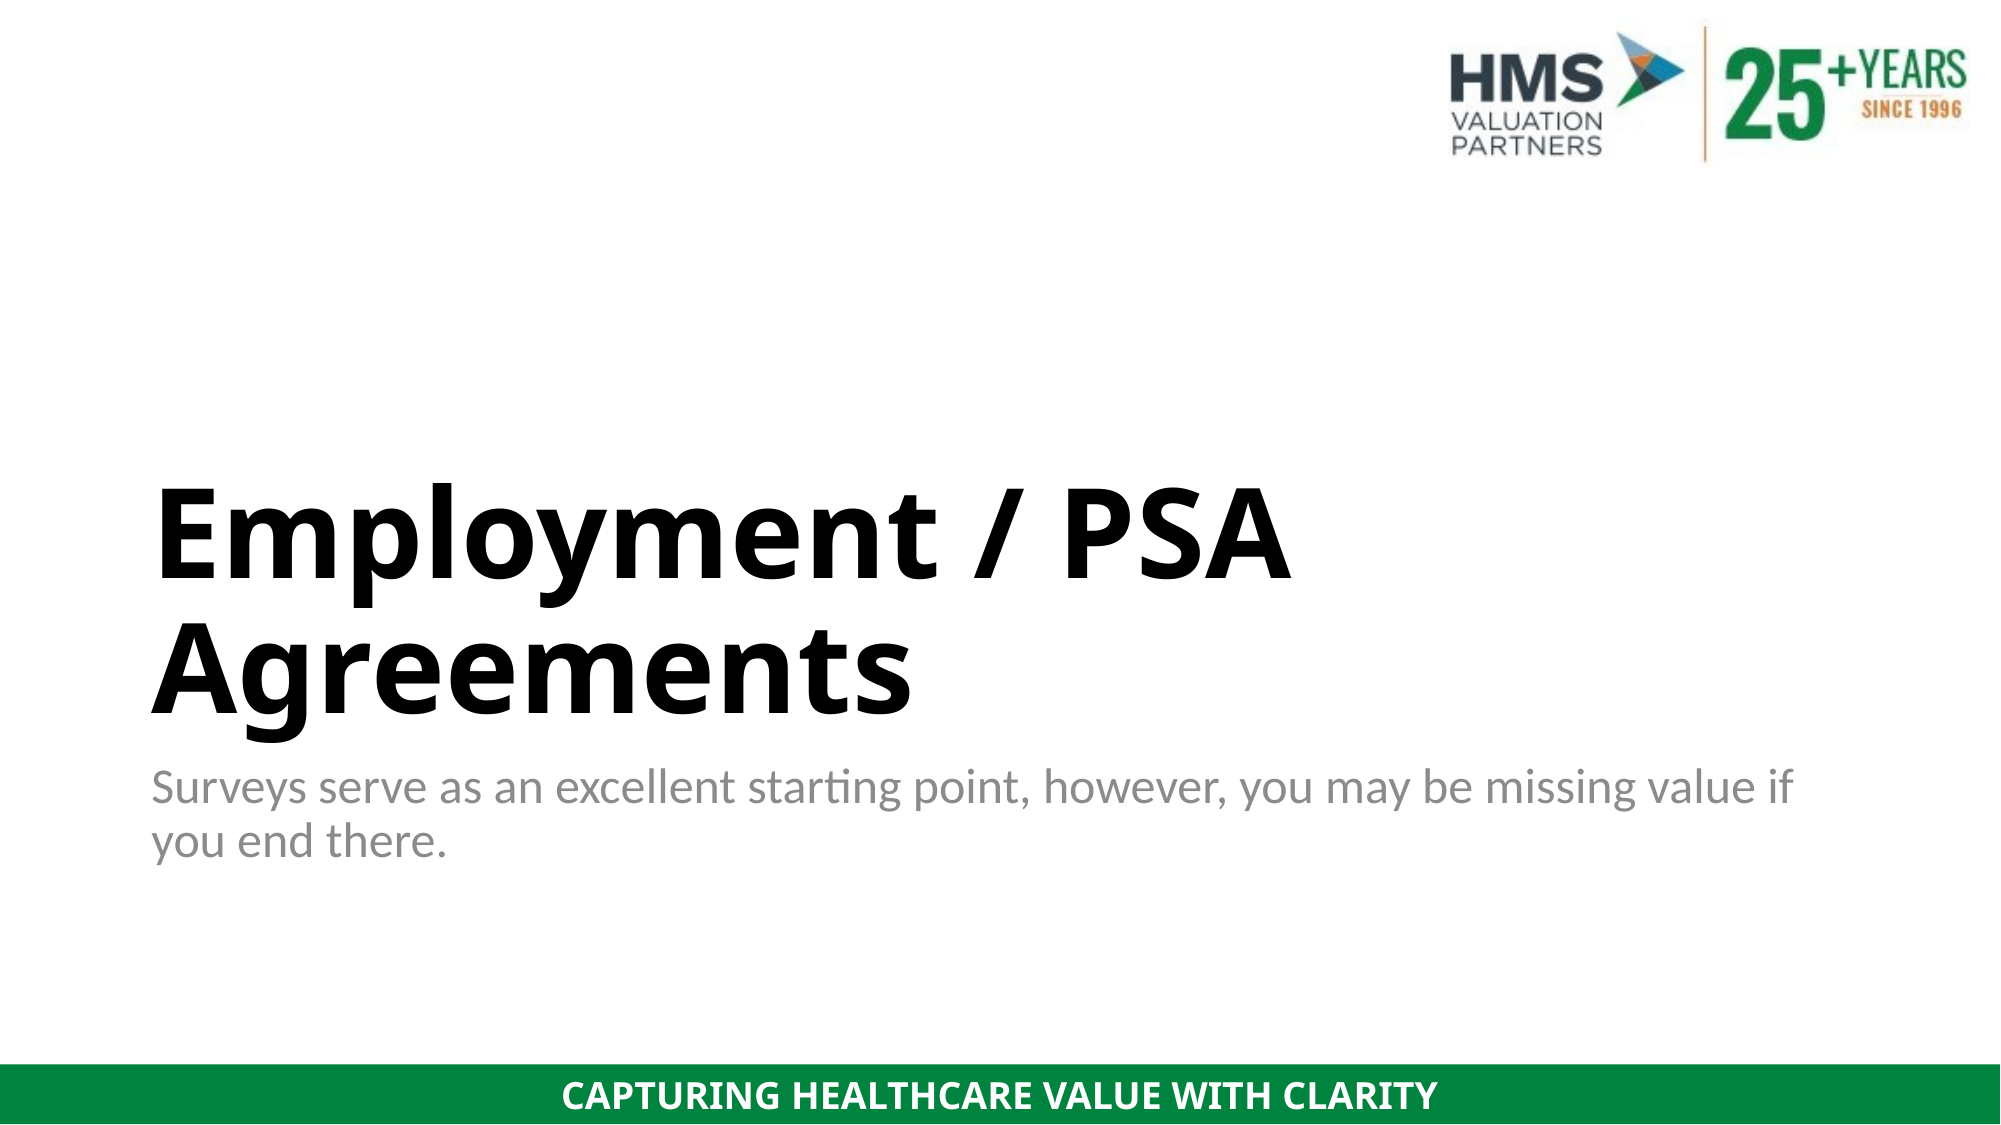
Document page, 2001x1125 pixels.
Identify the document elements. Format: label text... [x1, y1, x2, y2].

title Employment / PSA Agreements [136, 280, 1862, 749]
picture [1448, 18, 1970, 169]
text_box CAPTURING HEALTHCARE VALUE WITH CLARITY [0, 1064, 2000, 1125]
slide_number 9 [1412, 1042, 1863, 1103]
list Surveys serve as an excellent starting point, however, you may be missing value if you end there. [136, 752, 1862, 999]
